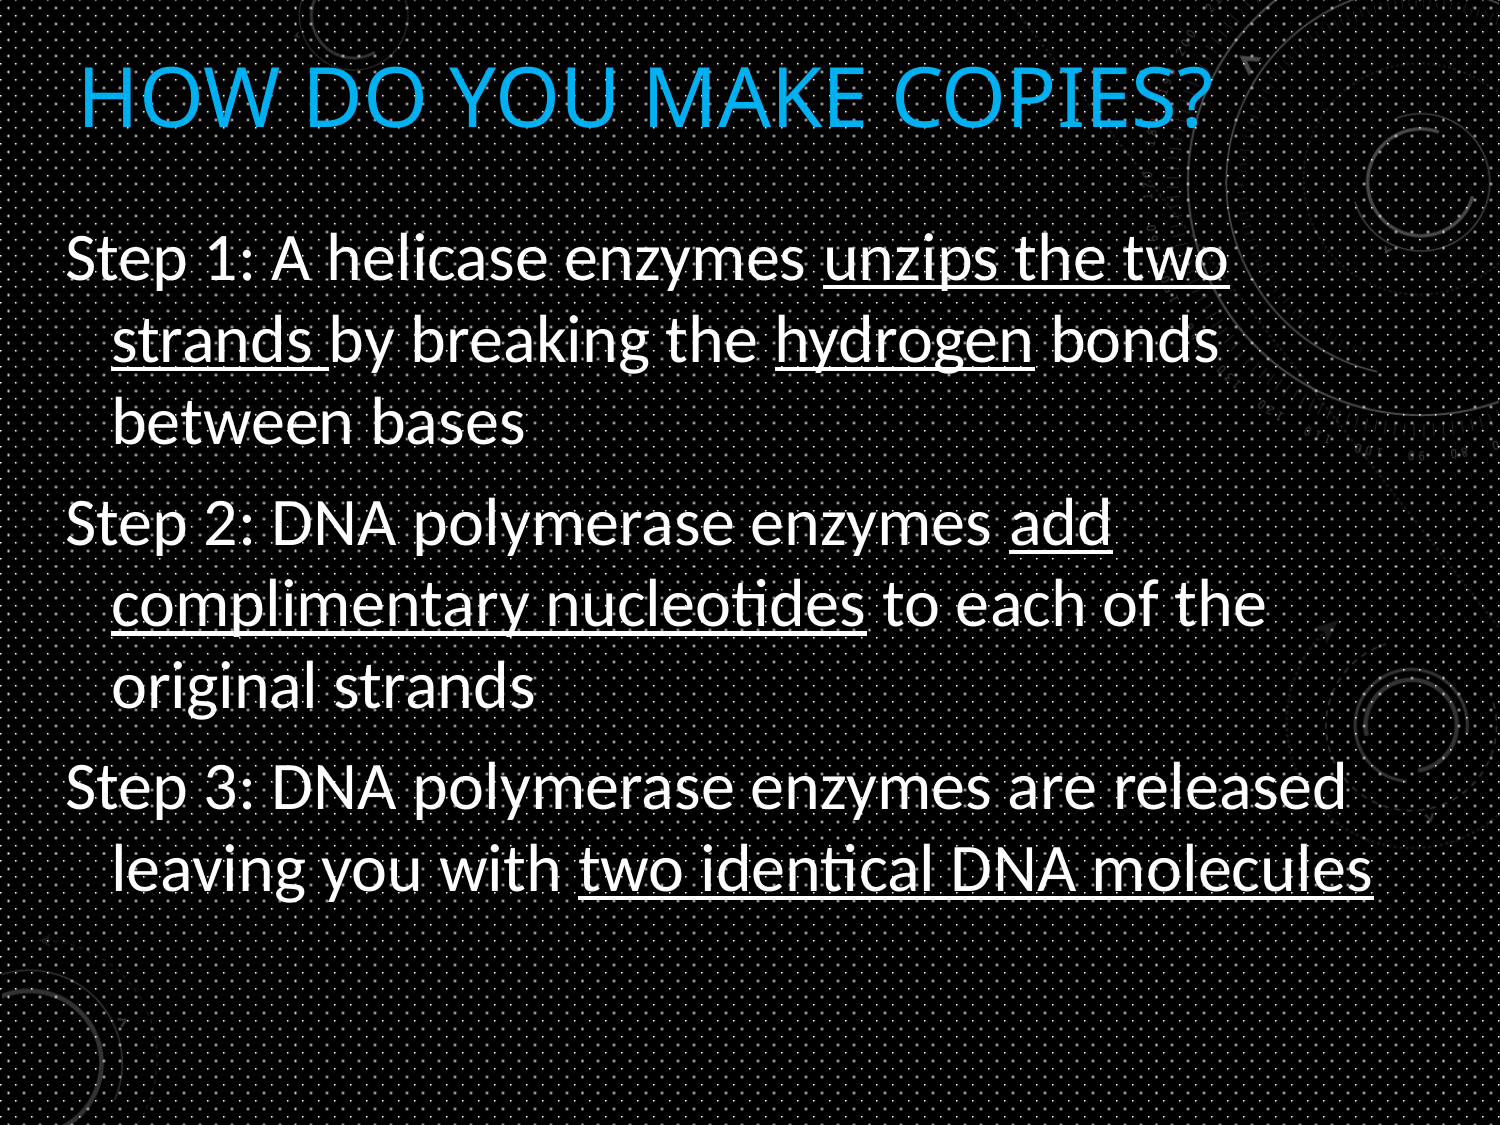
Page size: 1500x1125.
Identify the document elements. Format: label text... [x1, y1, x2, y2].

list Step 1: A helicase enzymes unzips the two strands by breaking the hydrogen bonds between bases Step 2: DNA polymerase enzymes add complimentary nucleotides to each of the original strands Step 3: DNA polymerase enzymes are released leaving you with two identical DNA molecules [50, 187, 1400, 930]
title How do you make copies? [62, 0, 1413, 188]
picture [0, 0, 1500, 1125]
